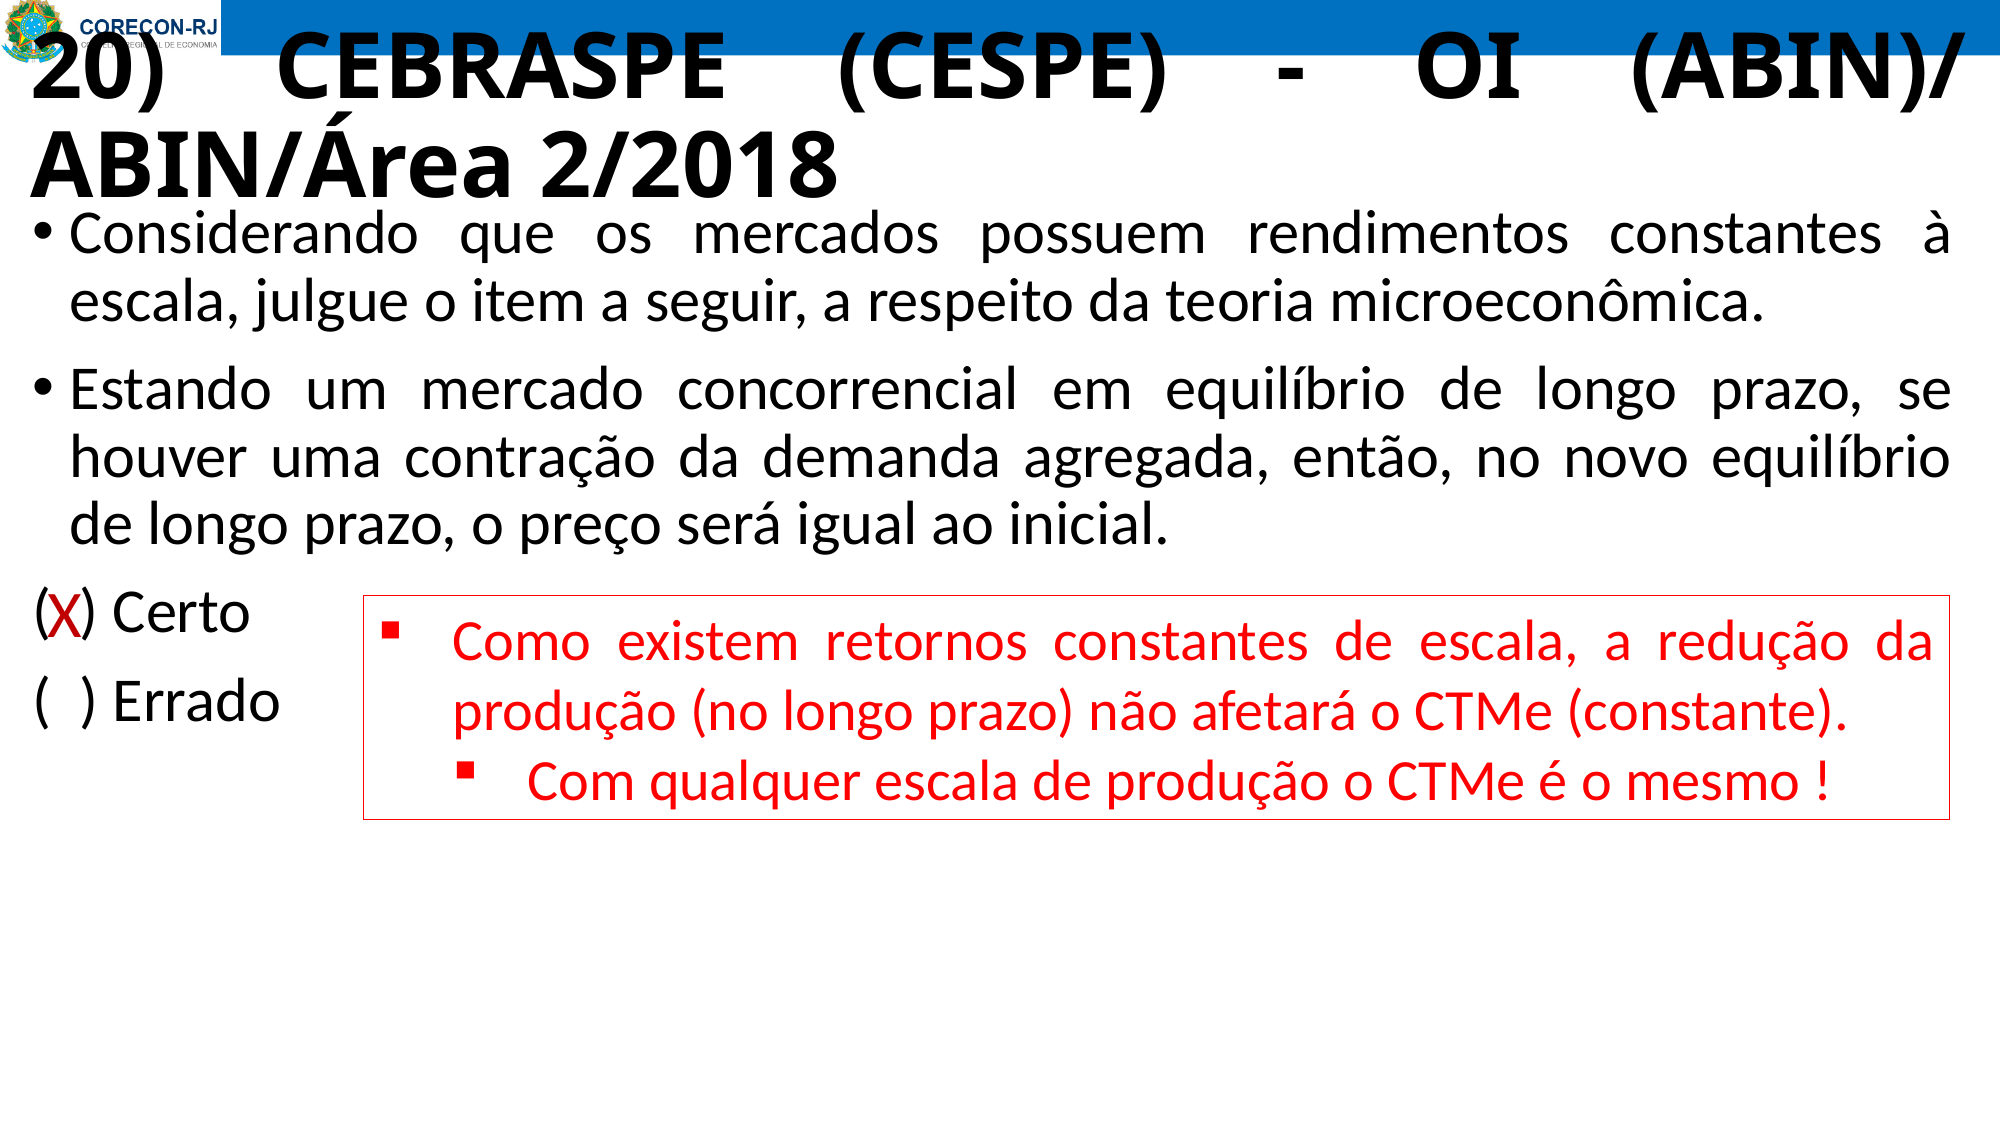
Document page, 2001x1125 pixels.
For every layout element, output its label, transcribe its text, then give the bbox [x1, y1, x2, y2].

list Considerando que os mercados possuem rendimentos constantes à escala, julgue o item a seguir, a respeito da teoria microeconômica. Estando um mercado concorrencial em equilíbrio de longo prazo, se houver uma contração da demanda agregada, então, no novo equilíbrio de longo prazo, o preço será igual ao inicial. ( ) Certo ( ) Errado [17, 192, 1970, 907]
title 20) CEBRASPE (CESPE) - OI (ABIN)/ ABIN/Área 2/2018 [15, 9, 1983, 227]
text_box X [32, 533, 103, 680]
picture [0, 0, 221, 65]
text_box Como existem retornos constantes de escala, a redução da produção (no longo prazo) não afetará o CTMe (constante). Com qualquer escala de produção o CTMe é o mesmo ! [363, 595, 1950, 820]
